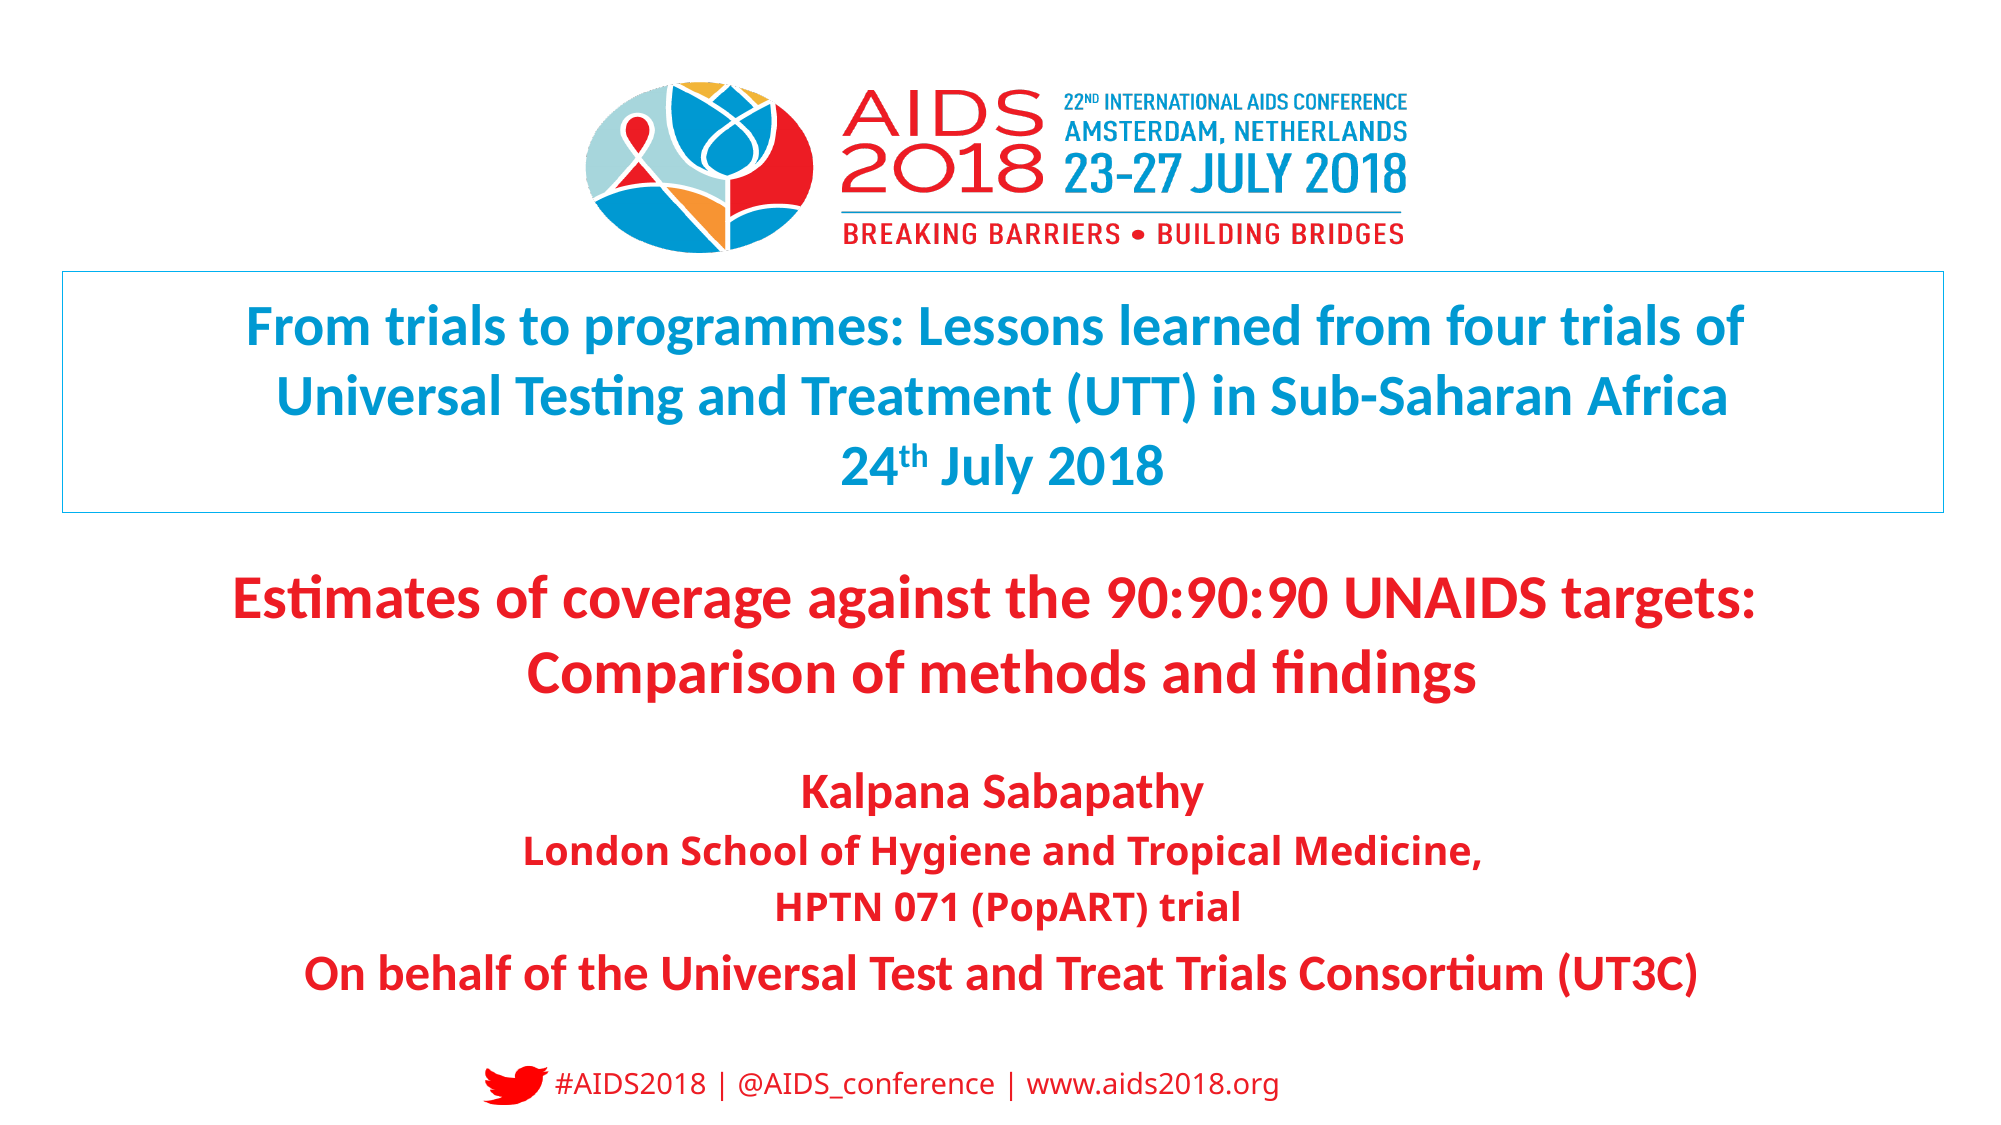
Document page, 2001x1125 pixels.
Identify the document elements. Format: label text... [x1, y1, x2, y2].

picture [478, 1057, 553, 1113]
title From trials to programmes: Lessons learned from four trials of Universal Testing and Treatment (UTT) in Sub-Saharan Africa 24th July 2018 [62, 271, 1944, 513]
subtitle Estimates of coverage against the 90:90:90 UNAIDS targets: Comparison of methods and findings Kalpana Sabapathy London School of Hygiene and Tropical Medicine, HPTN 071 (PopART) trial On behalf of the Universal Test and Treat Trials Consortium (UT3C) [62, 548, 1944, 1010]
picture [550, 56, 1450, 270]
